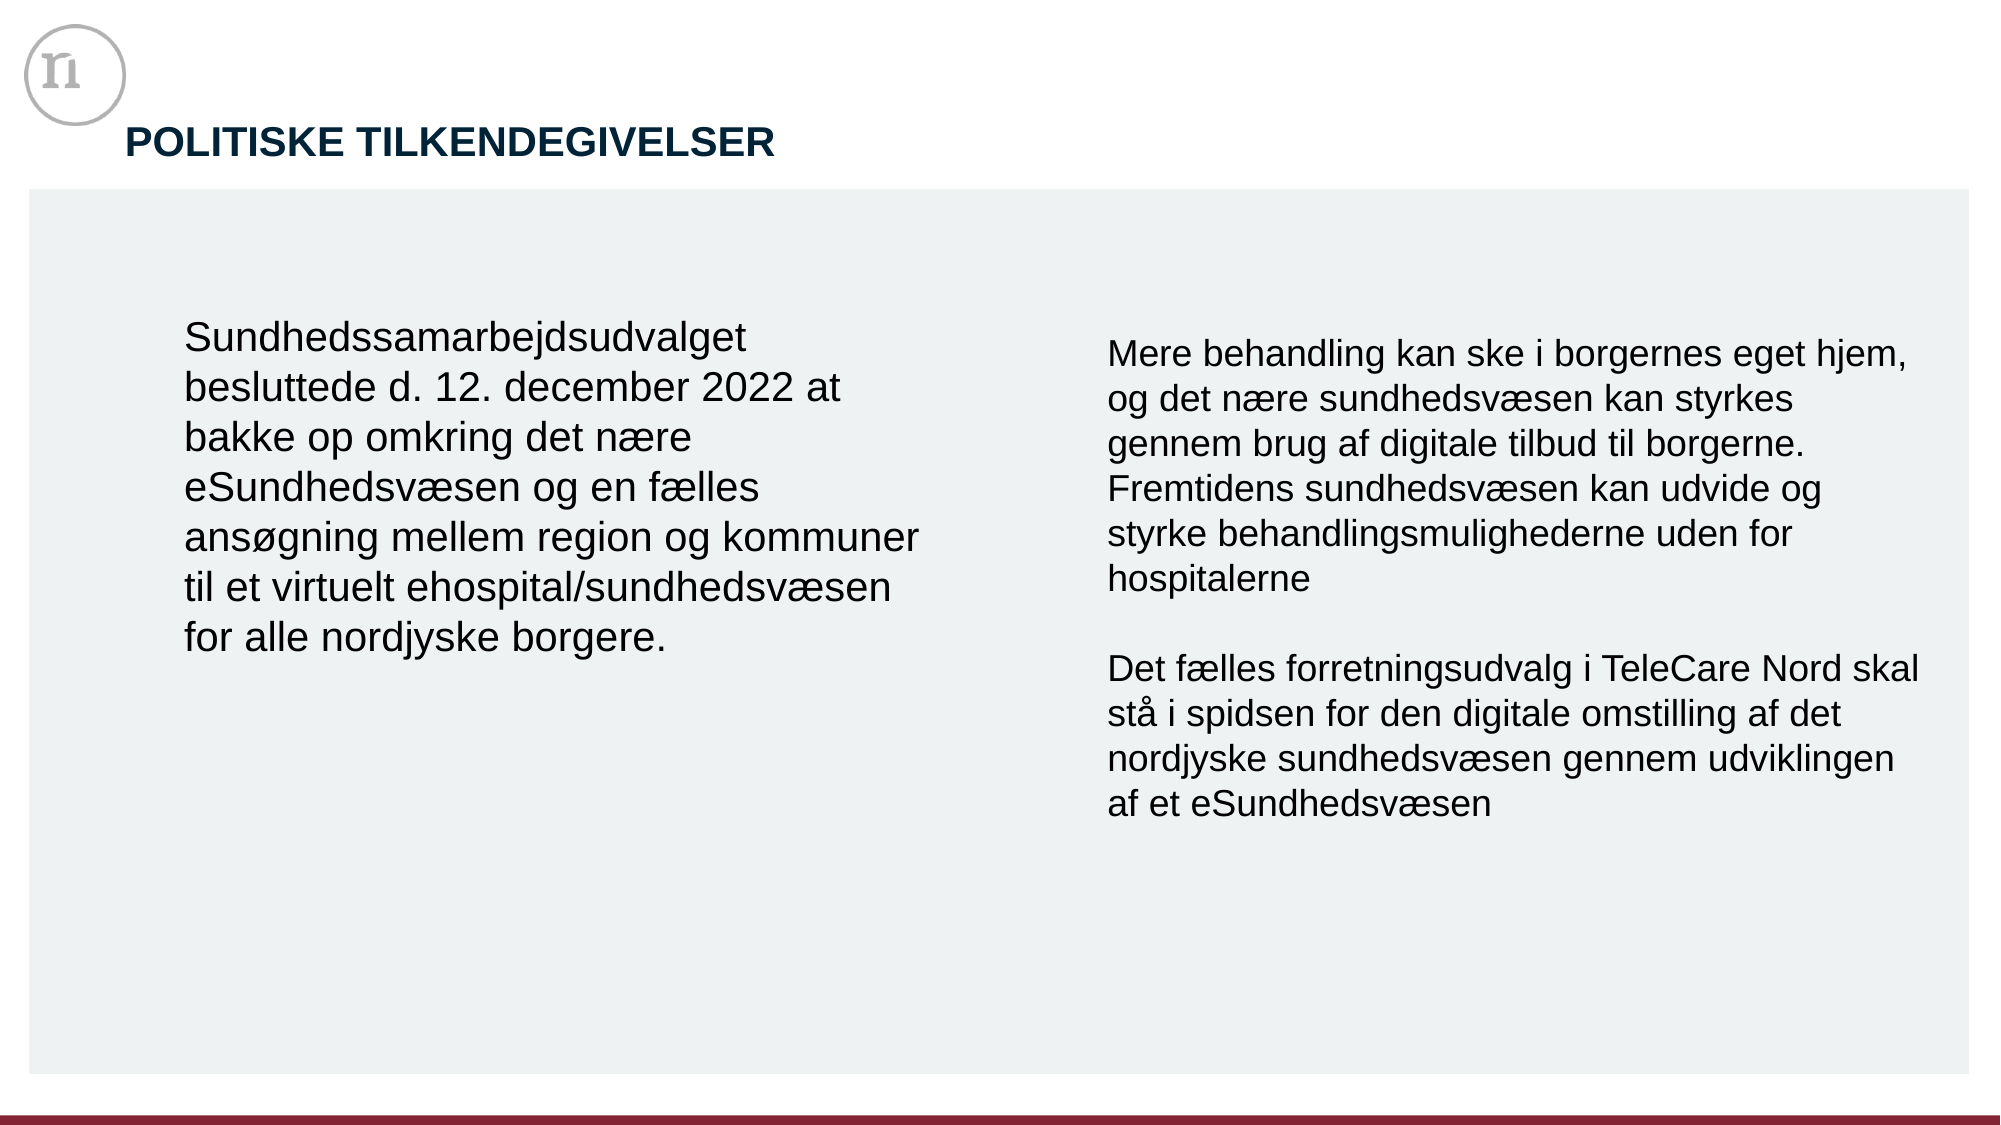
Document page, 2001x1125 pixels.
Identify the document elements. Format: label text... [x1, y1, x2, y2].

list [125, 268, 1874, 1061]
picture [24, 24, 126, 126]
text_box Sundhedssamarbejdsudvalget besluttede d. 12. december 2022 at bakke op omkring det nære eSundhedsvæsen og en fælles ansøgning mellem region og kommuner til et virtuelt ehospital/sundhedsvæsen for alle nordjyske borgere. [169, 301, 951, 802]
text_box [30, 190, 1968, 1074]
text_box Mere behandling kan ske i borgernes eget hjem, og det nære sundhedsvæsen kan styrkes gennem brug af digitale tilbud til borgerne. Fremtidens sundhedsvæsen kan udvide og styrke behandlingsmulighederne uden for hospitalerne Det fælles forretningsudvalg i TeleCare Nord skal stå i spidsen for den digitale omstilling af det nordjyske sundhedsvæsen gennem udviklingen af et eSundhedsvæsen [1107, 328, 1926, 914]
title POLITISKE TILKENDEGIVELSER [124, 58, 1873, 166]
